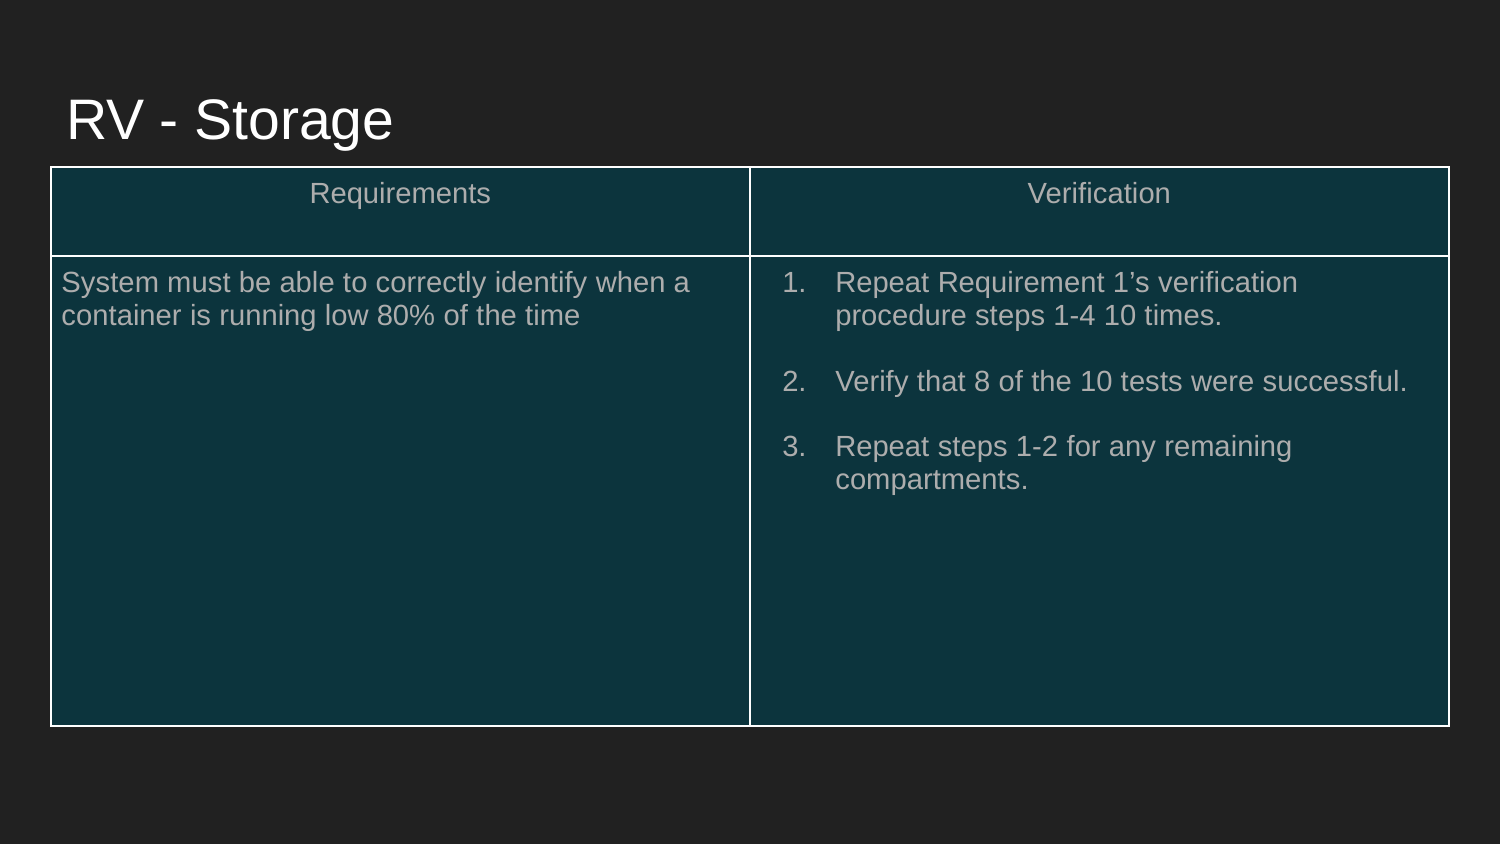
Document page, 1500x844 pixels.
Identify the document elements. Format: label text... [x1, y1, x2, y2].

table_header Requirements [52, 168, 749, 255]
table_cell System must be able to correctly identify when a container is running low 80% of the time [52, 257, 749, 725]
table_header Verification [751, 168, 1448, 255]
title RV - Storage [51, 72, 1449, 166]
table_cell Repeat Requirement 1’s verification procedure steps 1-4 10 times. Verify that 8 of the 10 tests were successful. Repeat steps 1-2 for any remaining compartments. [751, 257, 1448, 725]
